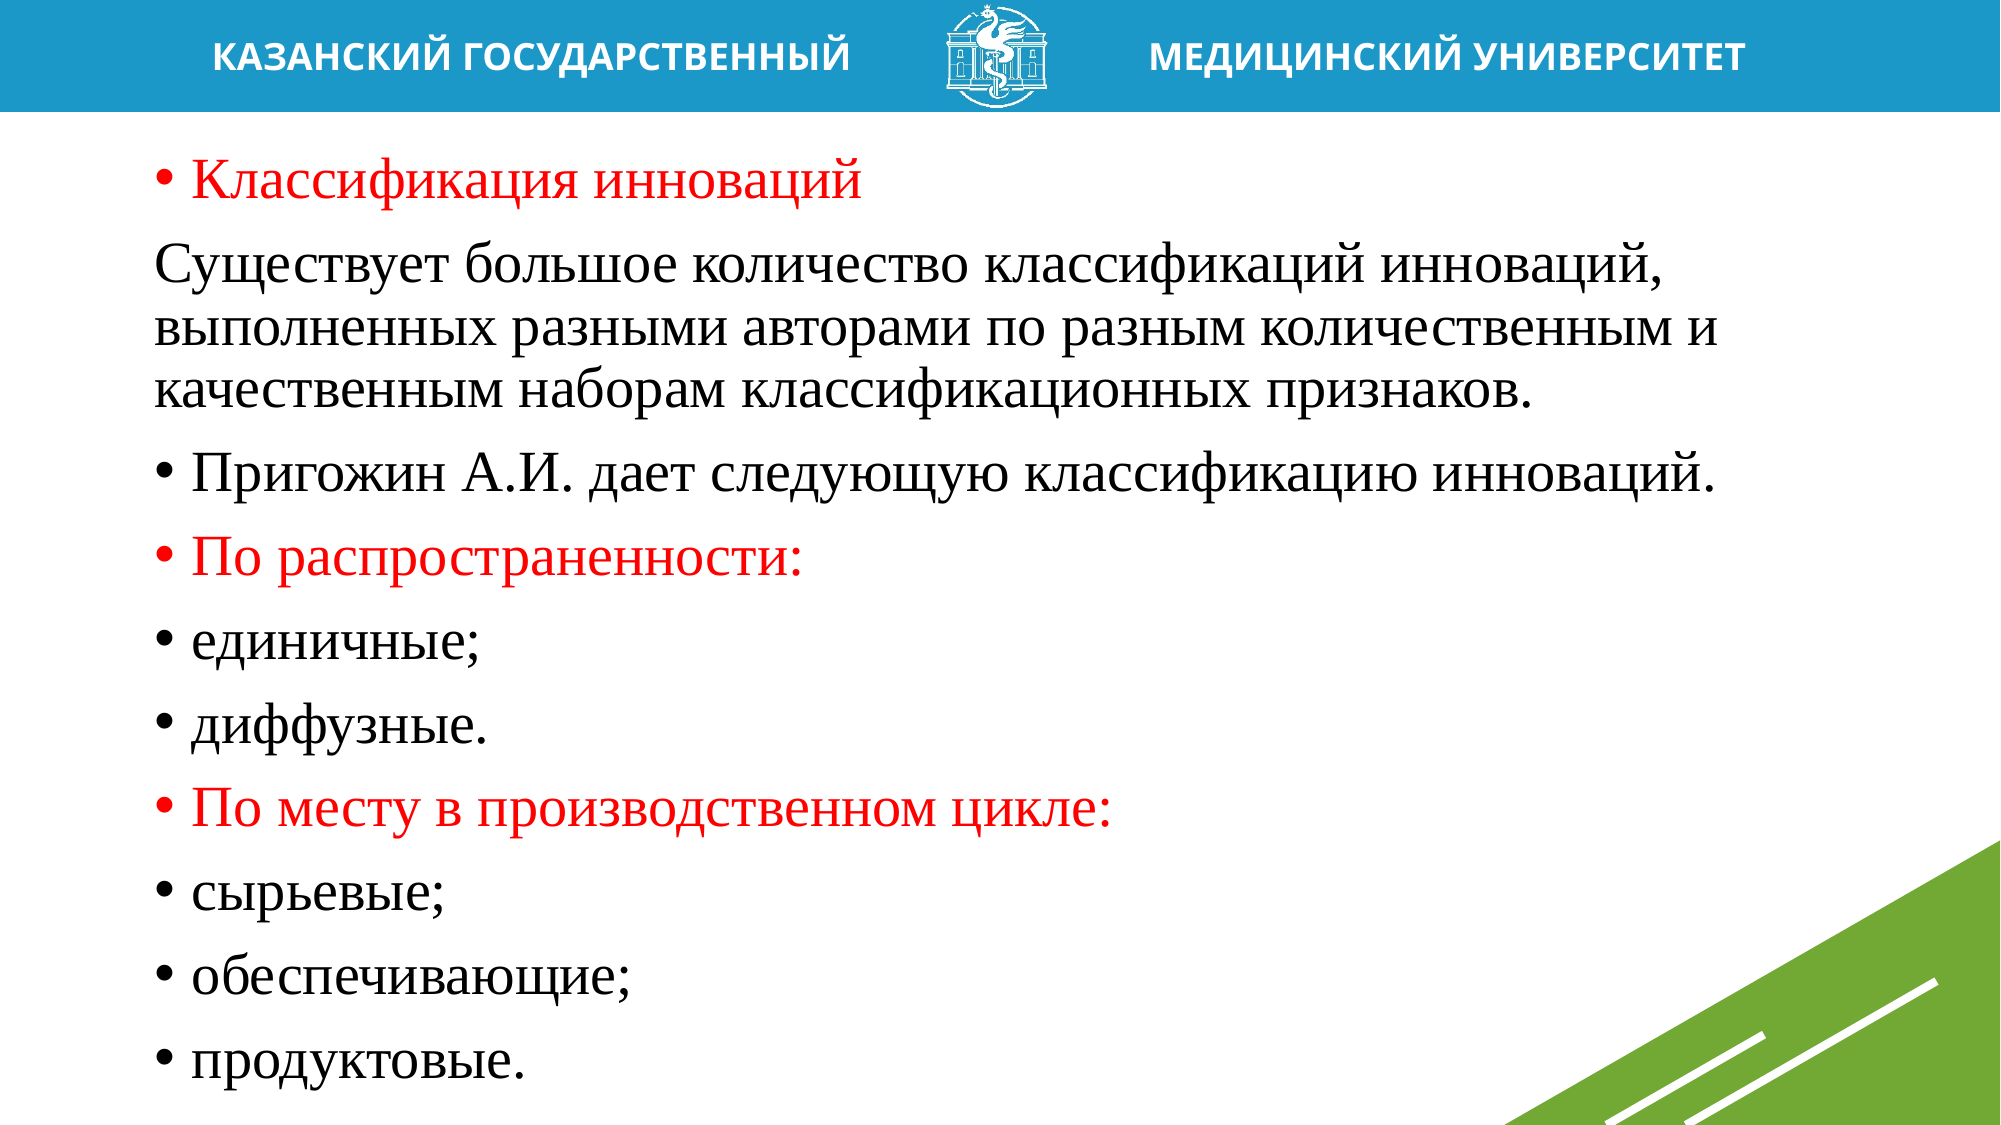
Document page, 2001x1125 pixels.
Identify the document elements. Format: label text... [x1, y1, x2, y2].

picture [939, 0, 1052, 112]
list Классификация инноваций Существует большое количество классификаций инноваций, выполненных разными авторами по разным количественным и качественным наборам классификационных признаков. Пригожин А.И. дает следующую классификацию инноваций. По распространенности: единичные; диффузные. По месту в производственном цикле: сырьевые; обеспечивающие; продуктовые. [139, 140, 1865, 855]
